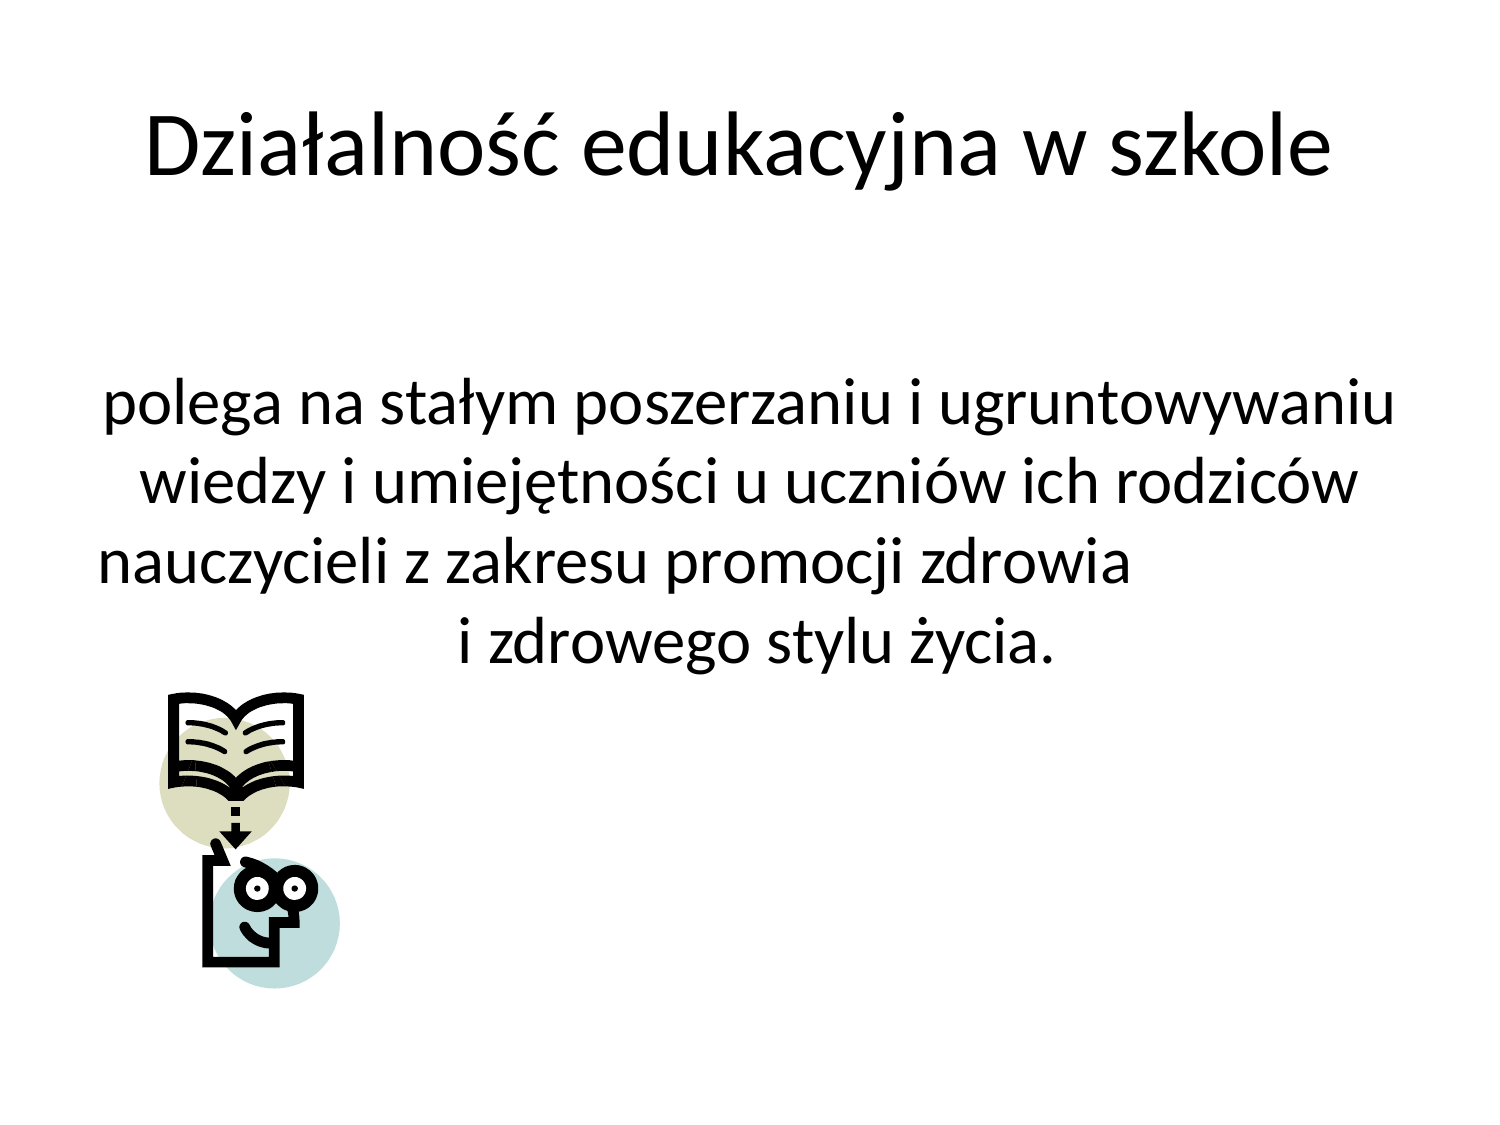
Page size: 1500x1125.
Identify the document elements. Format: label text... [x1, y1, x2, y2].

picture [159, 692, 341, 989]
list polega na stałym poszerzaniu i ugruntowywaniu wiedzy i umiejętności u uczniów ich rodziców nauczycieli z zakresu promocji zdrowia i zdrowego stylu życia. [75, 349, 1425, 1005]
title Działalność edukacyjna w szkole [75, 45, 1425, 233]
